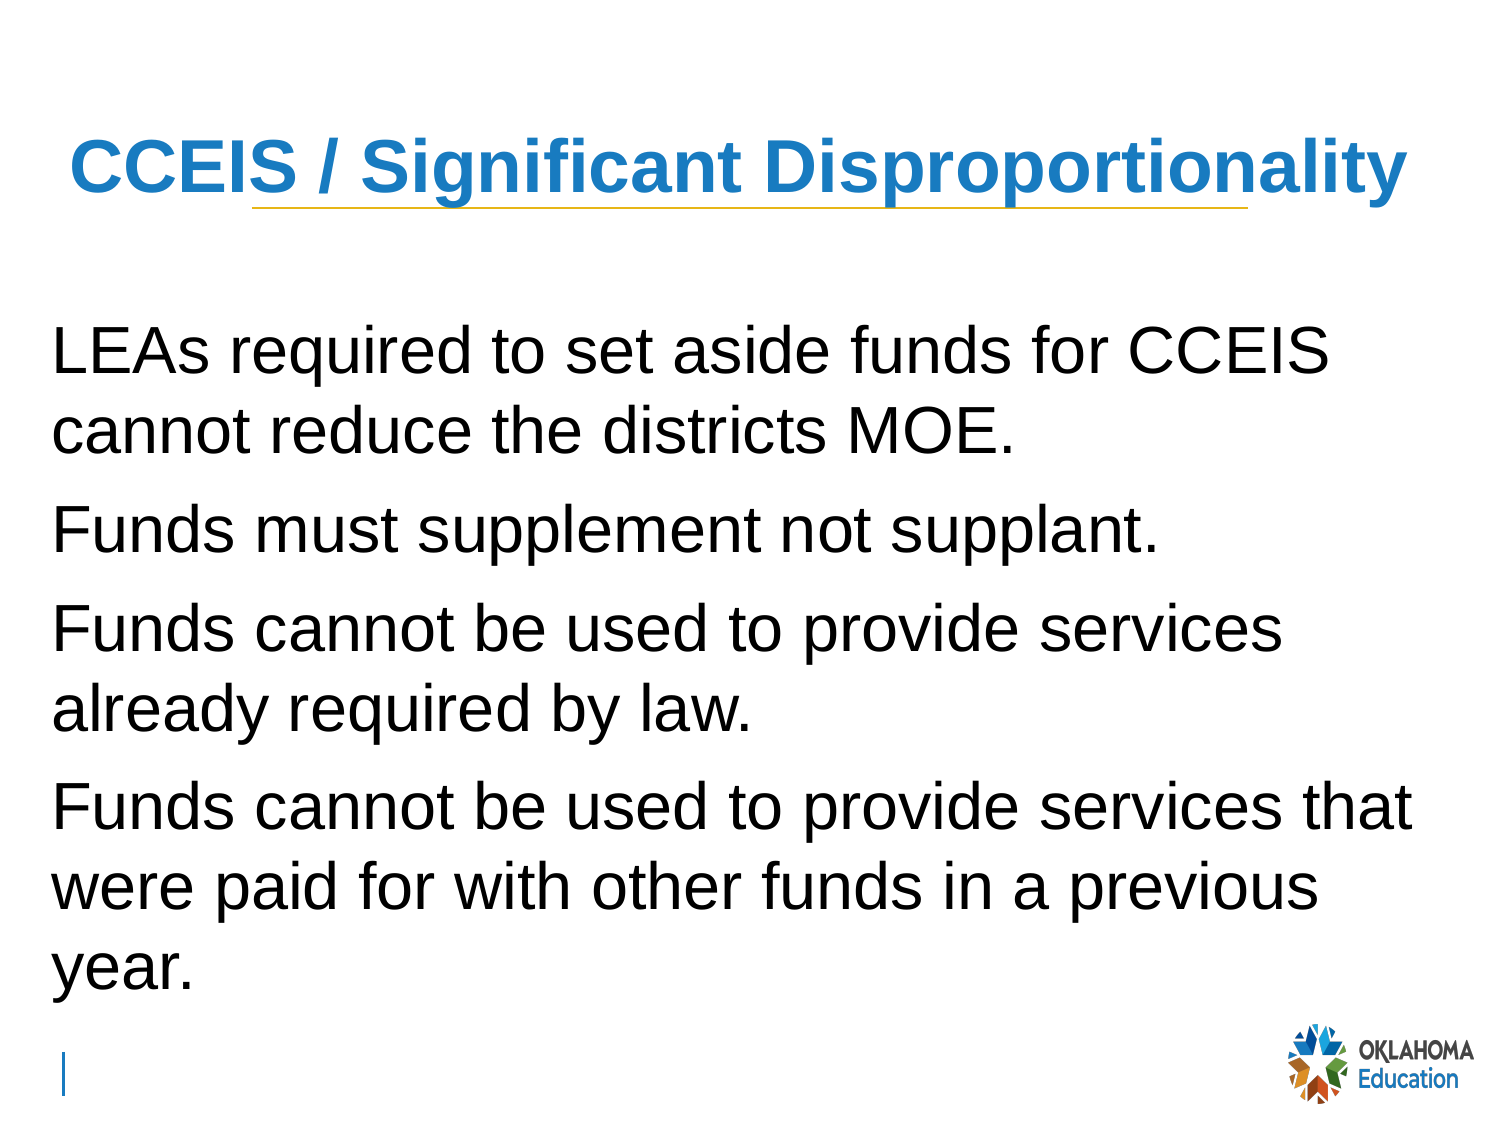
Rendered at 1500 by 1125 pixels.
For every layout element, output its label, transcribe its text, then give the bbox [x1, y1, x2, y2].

title CCEIS / Significant Disproportionality [36, 59, 1464, 278]
picture [1288, 1024, 1474, 1104]
list LEAs required to set aside funds for CCEIS cannot reduce the districts MOE. Funds must supplement not supplant. Funds cannot be used to provide services already required by law. Funds cannot be used to provide services that were paid for with other funds in a previous year. [36, 299, 1464, 1014]
